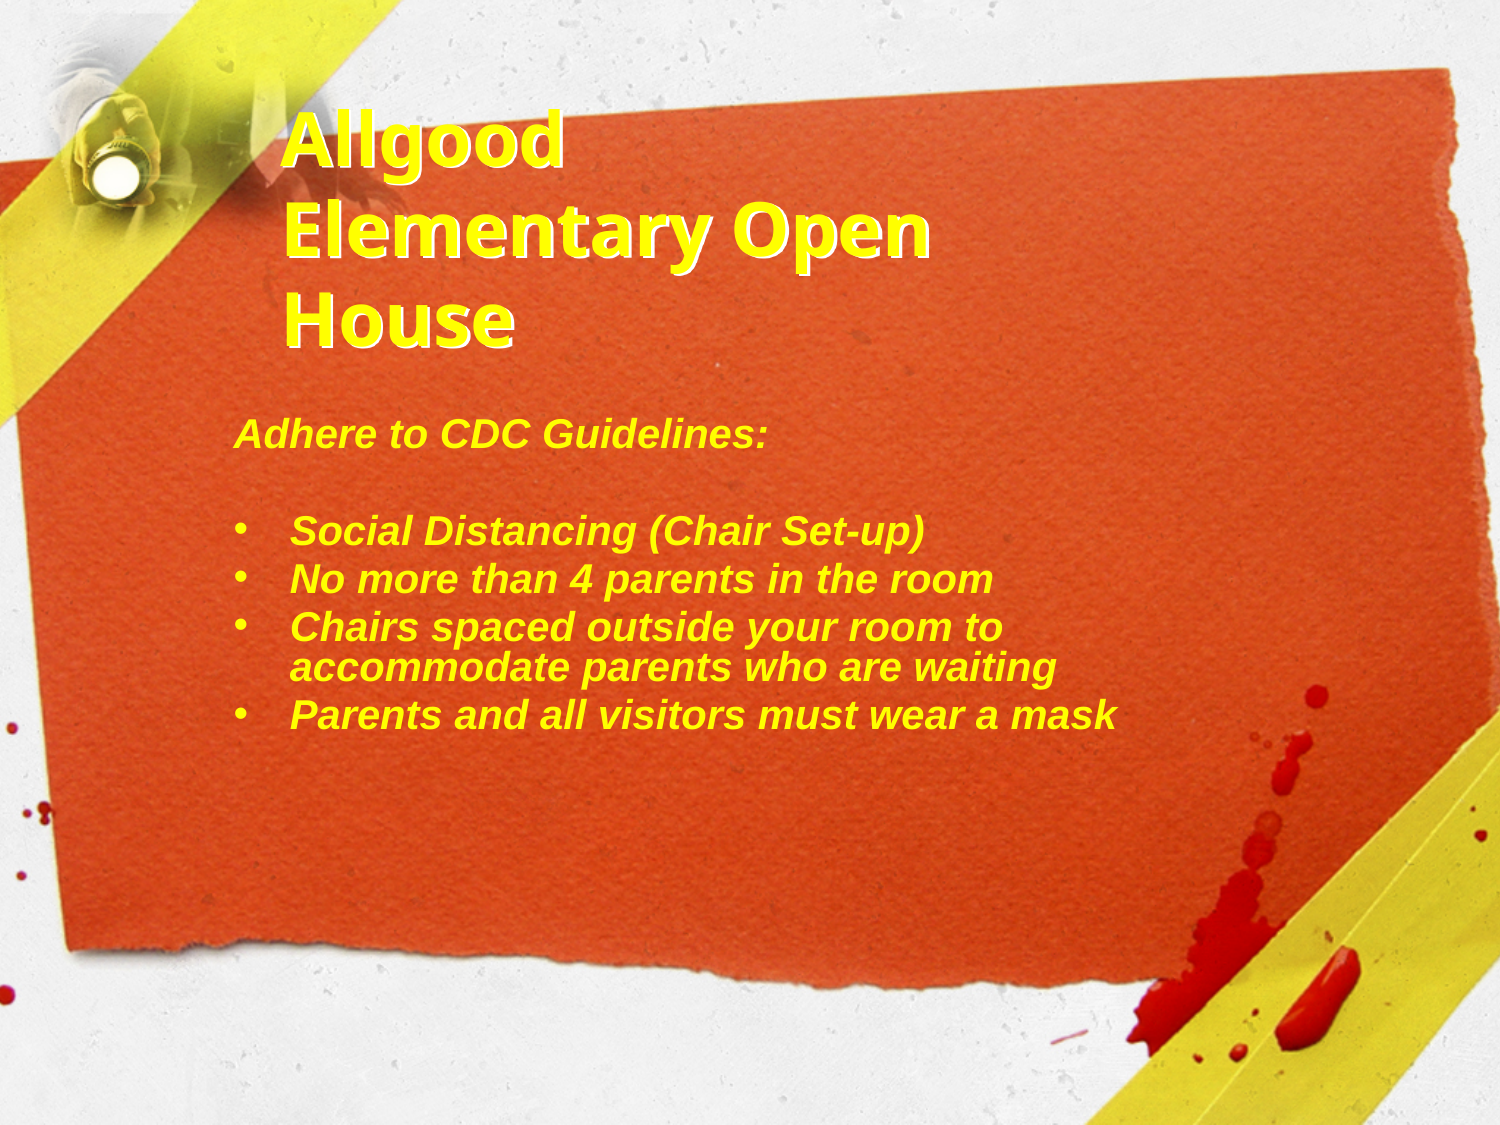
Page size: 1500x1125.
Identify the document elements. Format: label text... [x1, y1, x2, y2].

list Adhere to CDC Guidelines: Social Distancing (Chair Set-up) No more than 4 parents in the room Chairs spaced outside your room to accommodate parents who are waiting Parents and all visitors must wear a mask [218, 408, 1161, 895]
picture [0, 0, 1500, 1125]
title Allgood Elementary Open House [265, 172, 975, 280]
